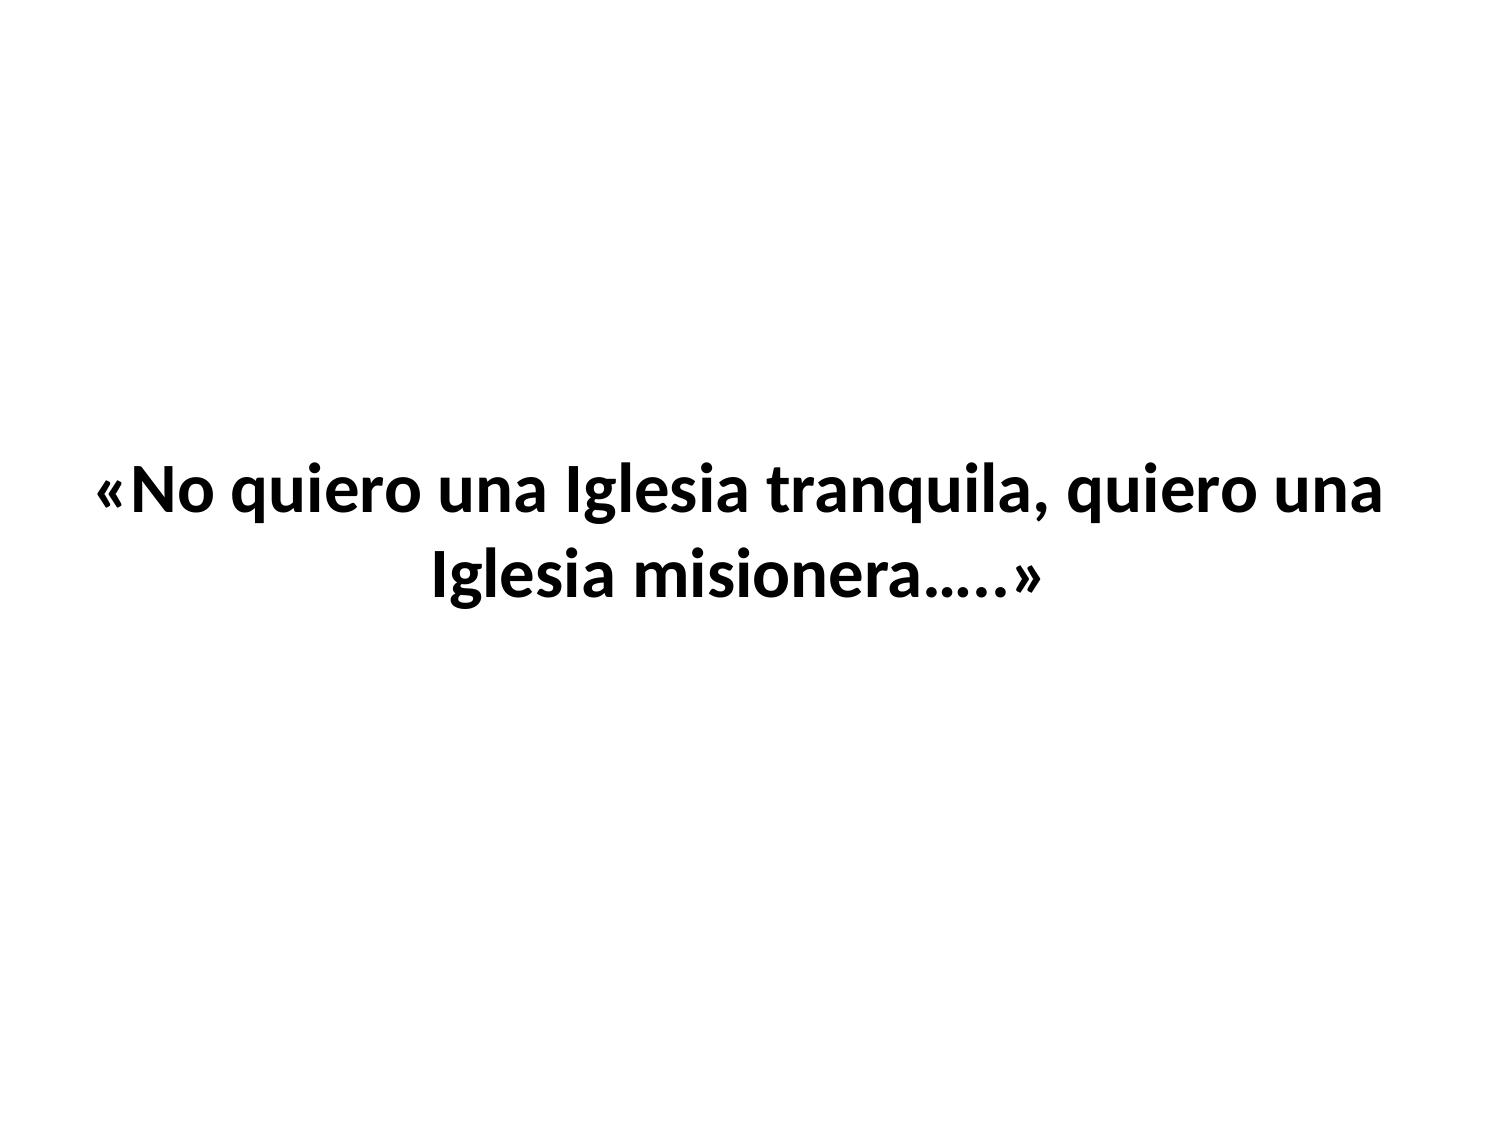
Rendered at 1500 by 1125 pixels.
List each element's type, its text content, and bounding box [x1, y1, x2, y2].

title «No quiero una Iglesia tranquila, quiero una Iglesia misionera…..» [64, 432, 1415, 621]
